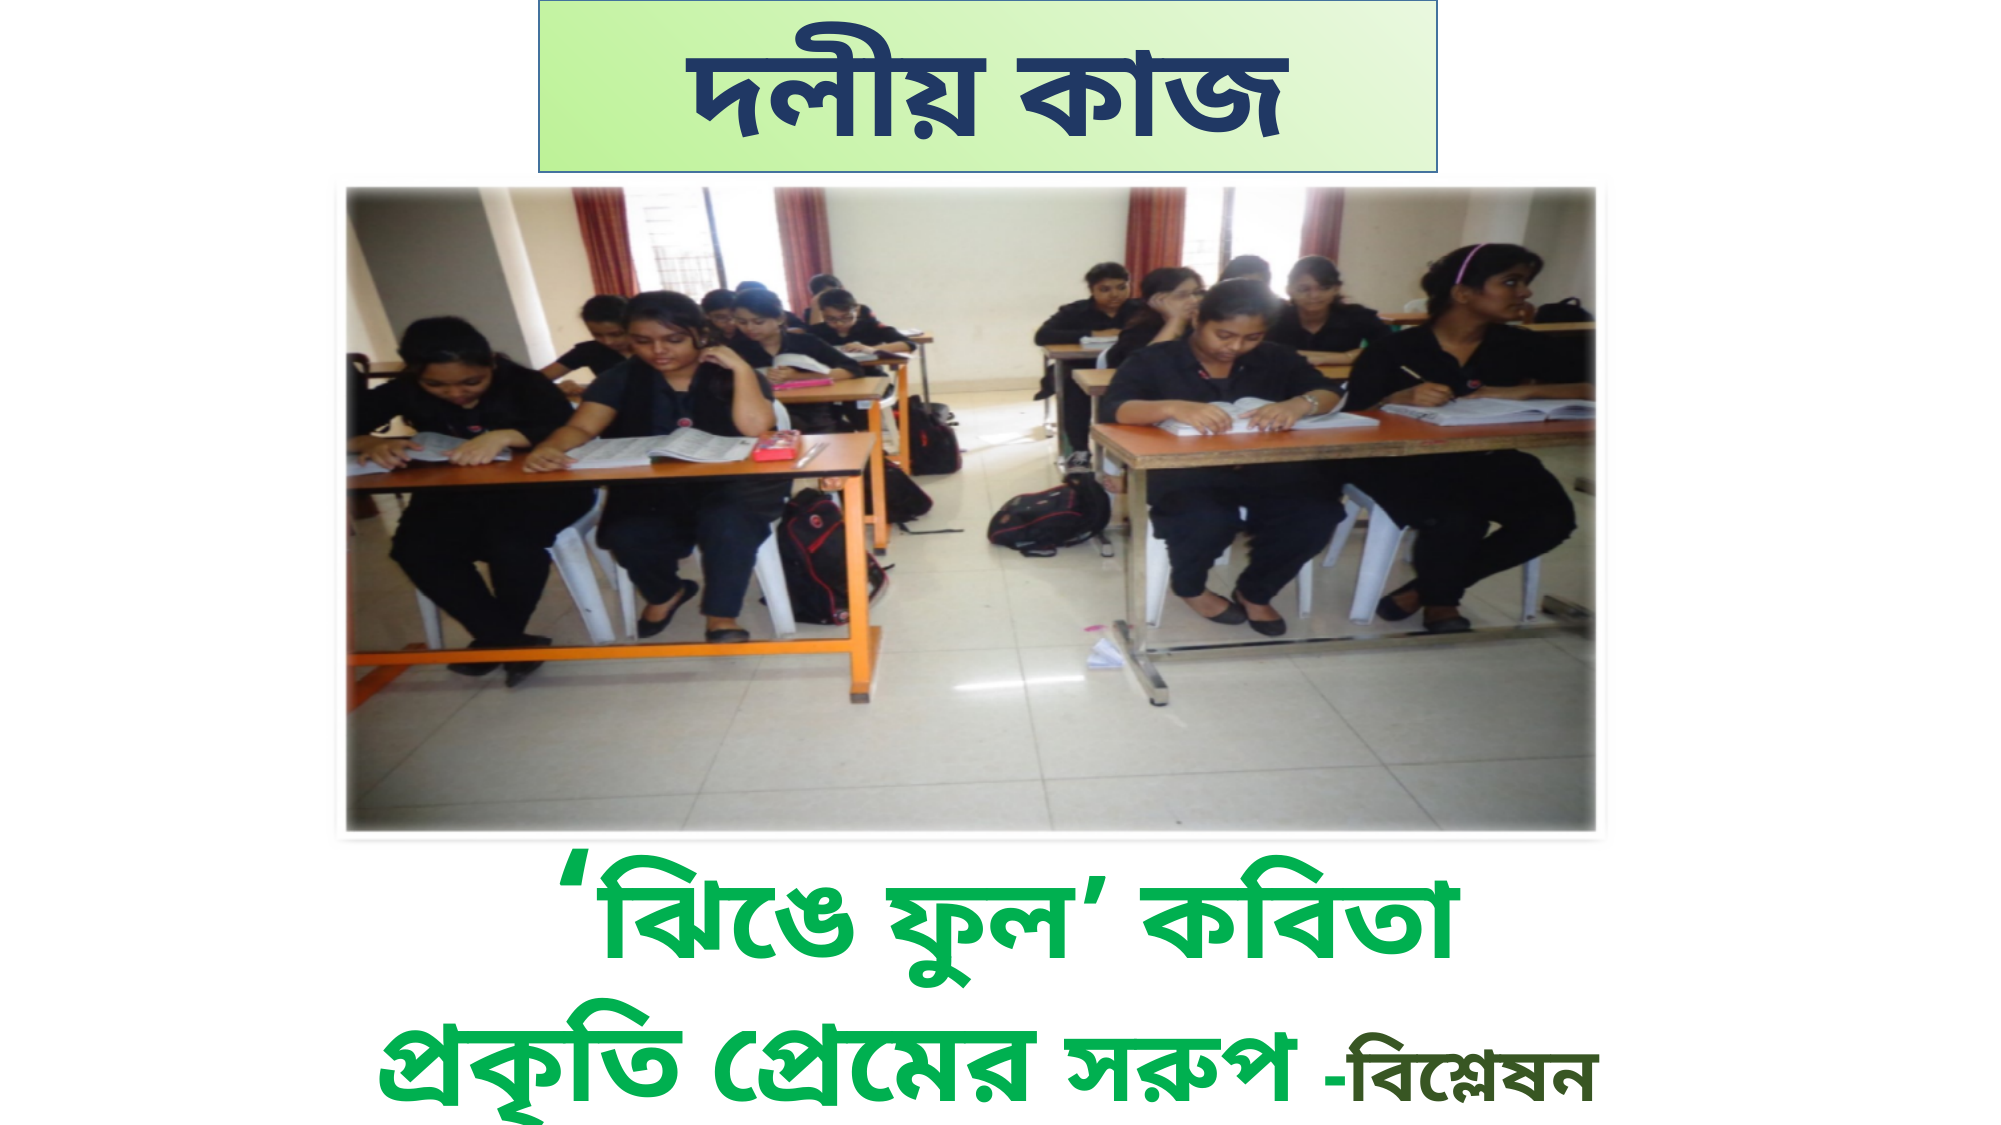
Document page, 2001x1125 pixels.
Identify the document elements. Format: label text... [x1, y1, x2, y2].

picture [326, 171, 1616, 852]
text_box [198, 900, 1375, 960]
text_box ‘ঝিঙে ফুল’ কবিতা প্রকৃতি প্রেমের সরুপ -বিশ্লেষন কর। [360, 852, 1616, 1125]
text_box দলীয় কাজ [538, 0, 1438, 171]
